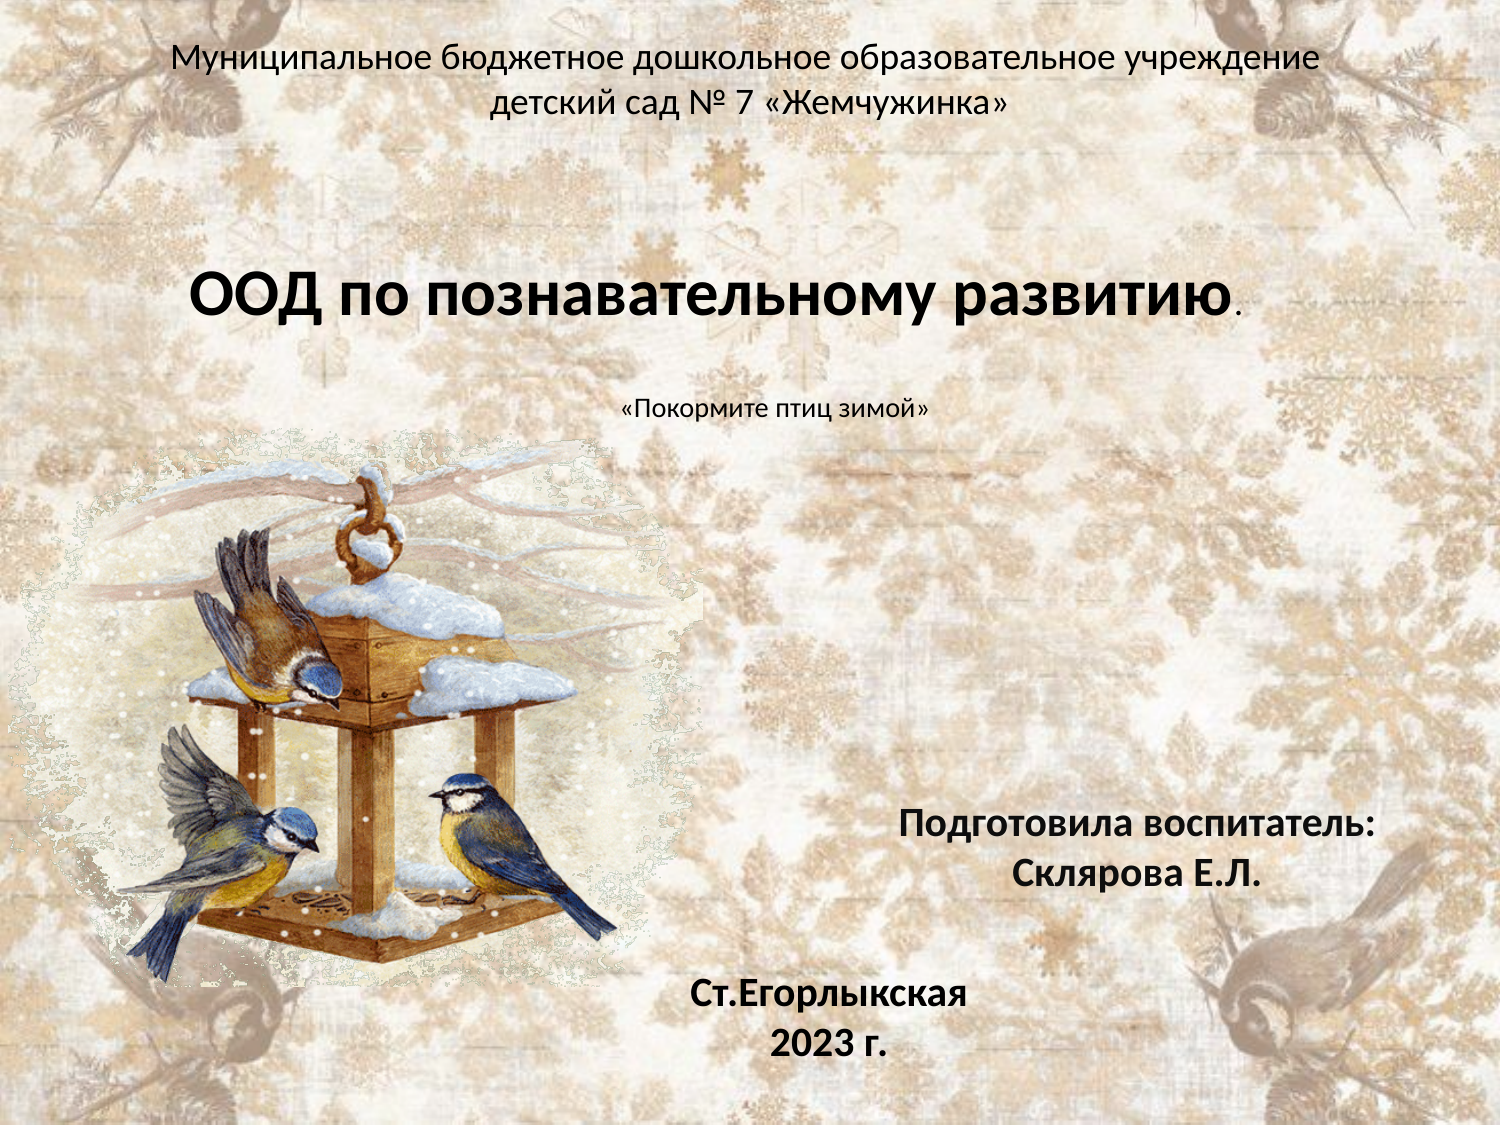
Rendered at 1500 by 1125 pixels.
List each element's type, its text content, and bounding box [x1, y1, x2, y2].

title «Покормите птиц зимой» [137, 312, 1413, 500]
picture [8, 427, 703, 987]
text_box Ст.Егорлыкская 2023 г. [658, 957, 1000, 1072]
text_box ООД по познавательному развитию. [174, 241, 1325, 337]
text_box [712, 269, 1388, 406]
subtitle Подготовила воспитатель: Склярова Е.Л. [800, 787, 1475, 950]
text_box Муниципальное бюджетное дошкольное образовательное учреждение детский сад № 7 «Жемчужинка» [24, 24, 1475, 130]
